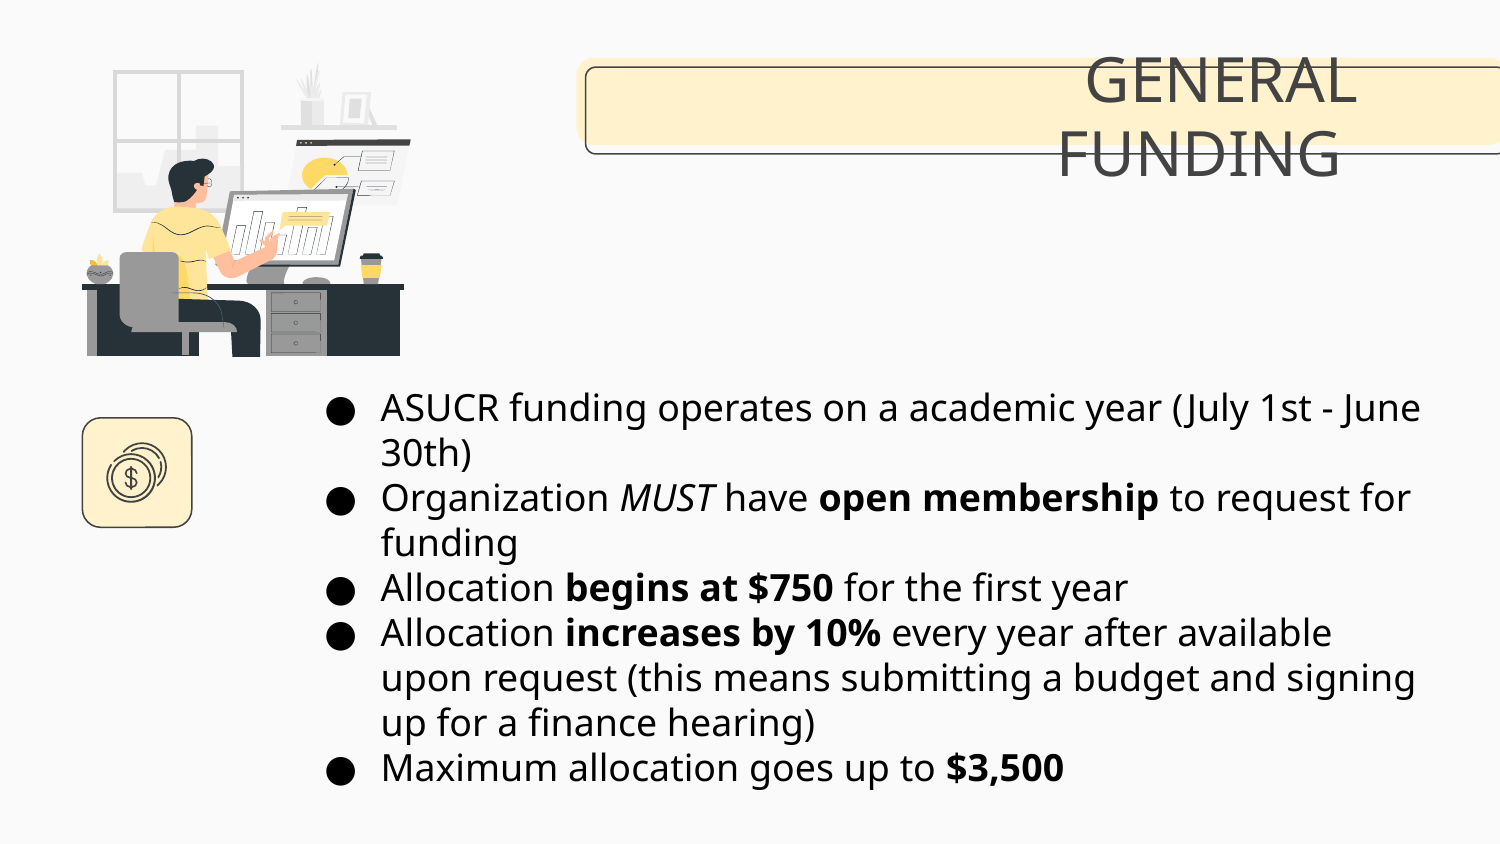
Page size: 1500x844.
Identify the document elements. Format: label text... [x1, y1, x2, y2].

text_box ASUCR funding operates on a academic year (July 1st - June 30th) Organization MUST have open membership to request for funding Allocation begins at $750 for the first year Allocation increases by 10% every year after available upon request (this means submitting a budget and signing up for a finance hearing) Maximum allocation goes up to $3,500 [290, 369, 1441, 805]
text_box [82, 62, 411, 358]
text_box [82, 417, 192, 528]
title GENERAL FUNDING [849, 75, 1374, 154]
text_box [104, 442, 170, 504]
